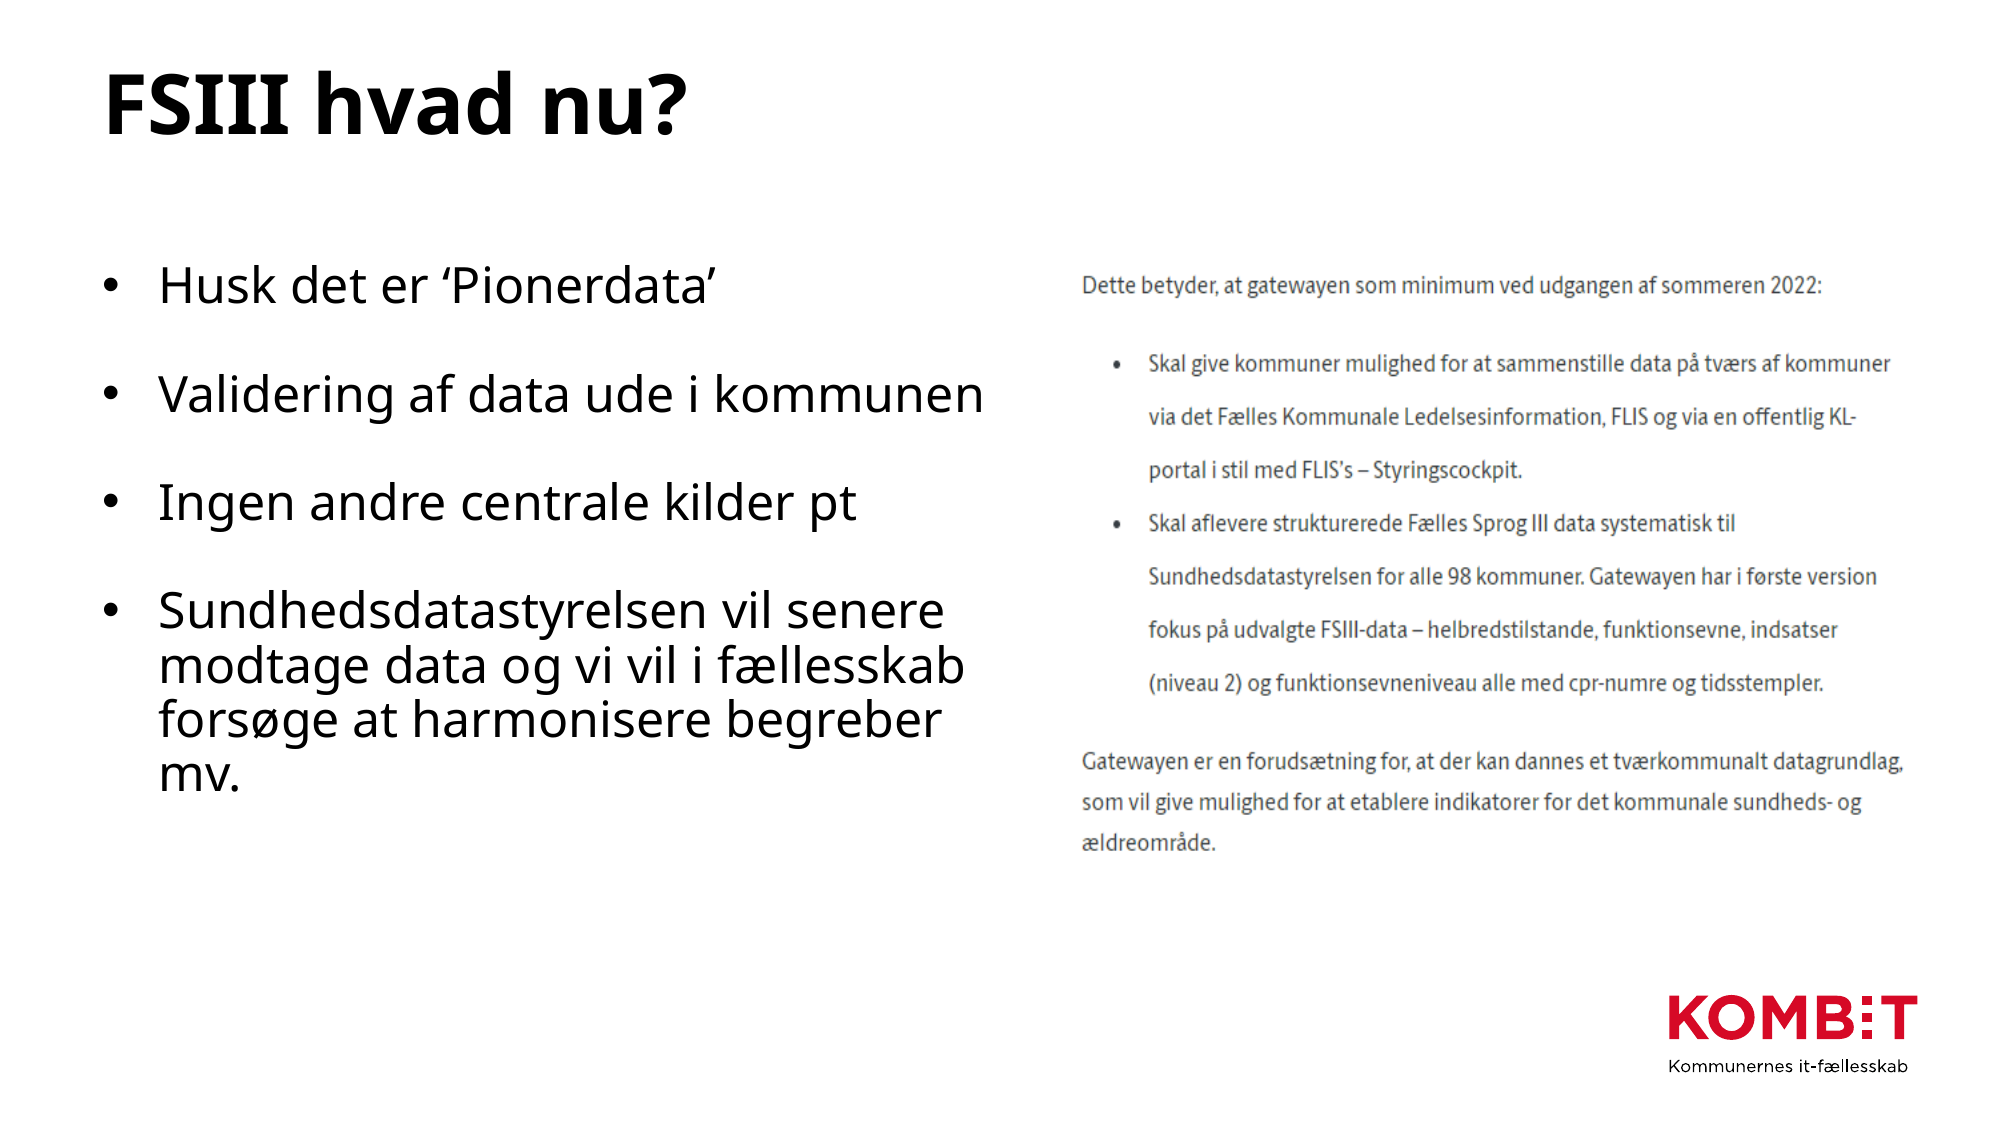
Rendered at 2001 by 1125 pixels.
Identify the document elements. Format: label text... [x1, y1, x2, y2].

list Husk det er ‘Pionerdata’ Validering af data ude i kommunen Ingen andre centrale kilder pt Sundhedsdatastyrelsen vil senere modtage data og vi vil i fællesskab forsøge at harmonisere begreber mv. [102, 259, 1024, 1015]
title FSIII hvad nu? [102, 94, 1890, 233]
picture [1023, 209, 1937, 934]
